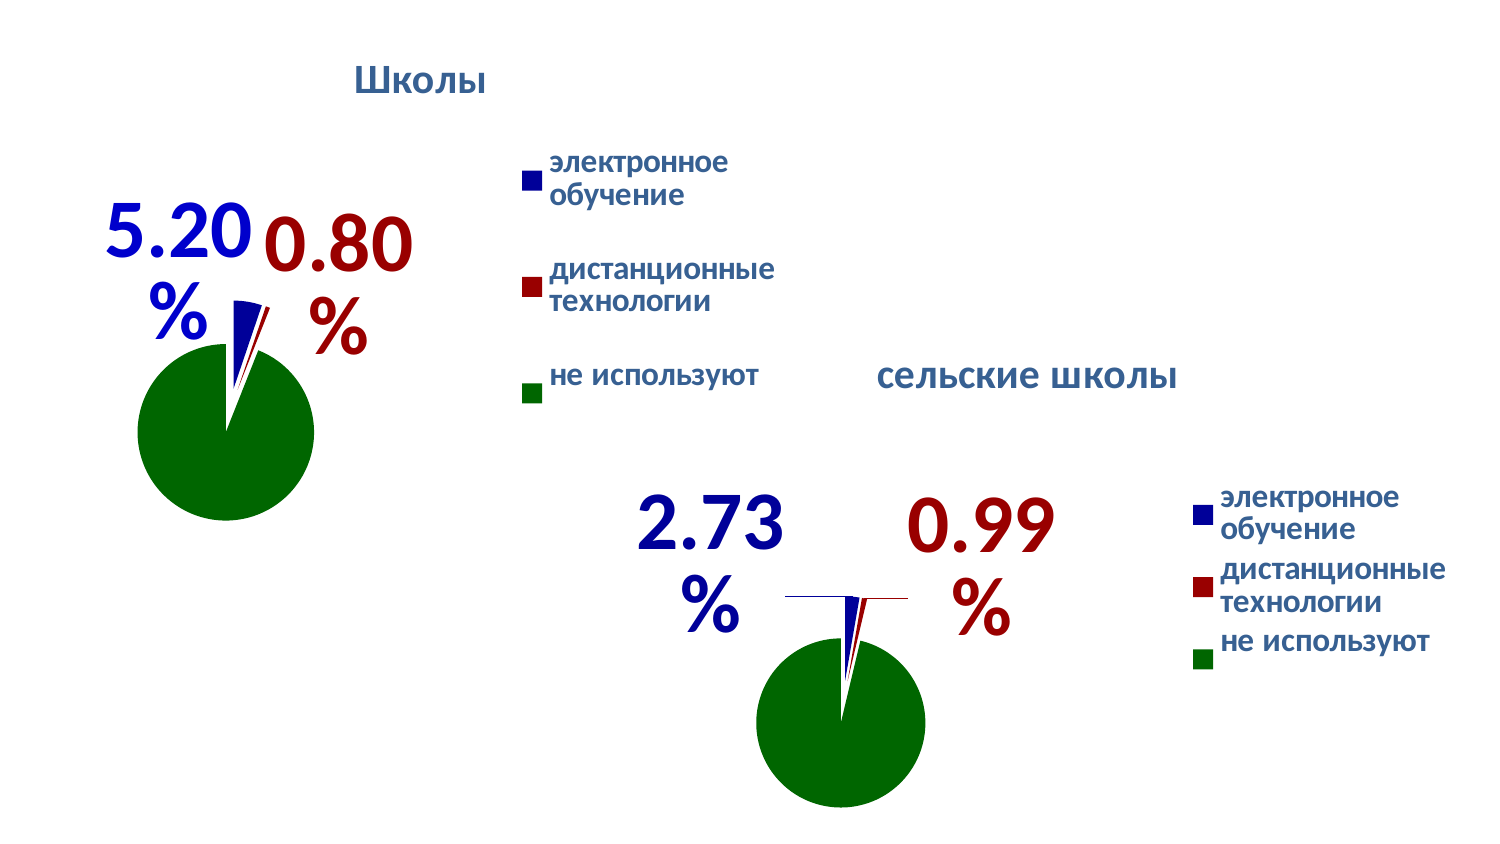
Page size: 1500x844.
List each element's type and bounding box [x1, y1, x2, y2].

chart [0, 31, 1471, 818]
